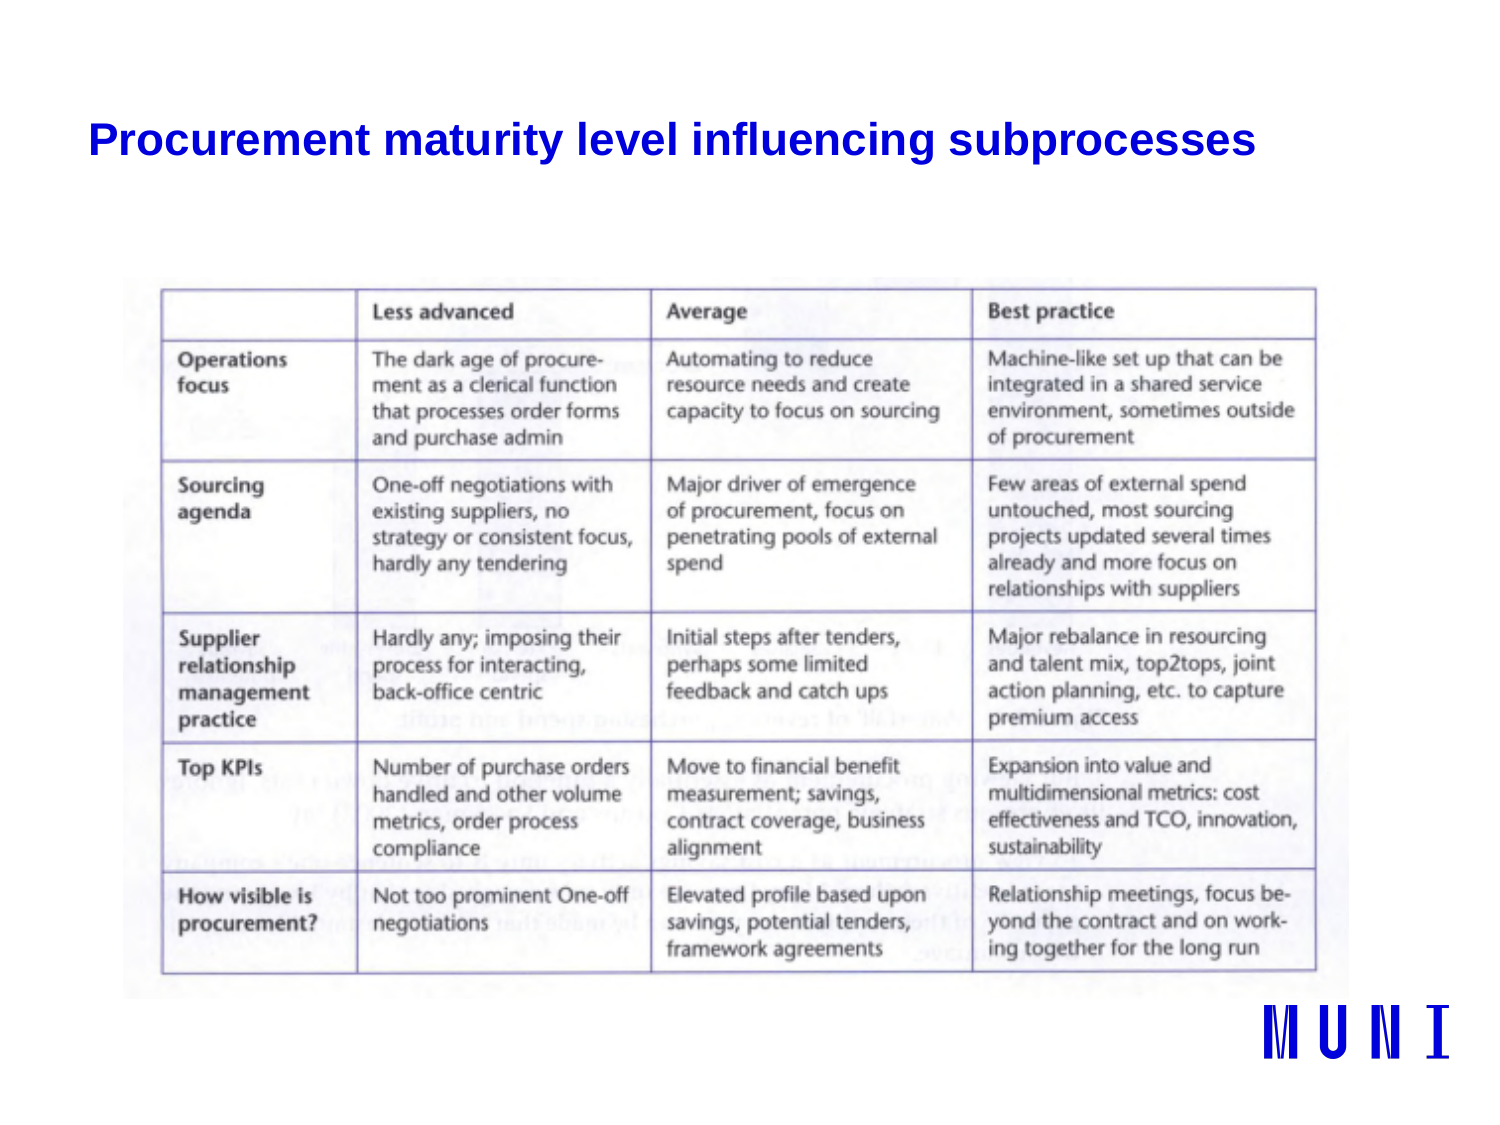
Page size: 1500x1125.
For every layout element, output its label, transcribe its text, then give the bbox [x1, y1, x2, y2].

picture [1264, 1005, 1449, 1059]
picture [123, 277, 1349, 1000]
title Procurement maturity level influencing subprocesses [88, 118, 1412, 193]
